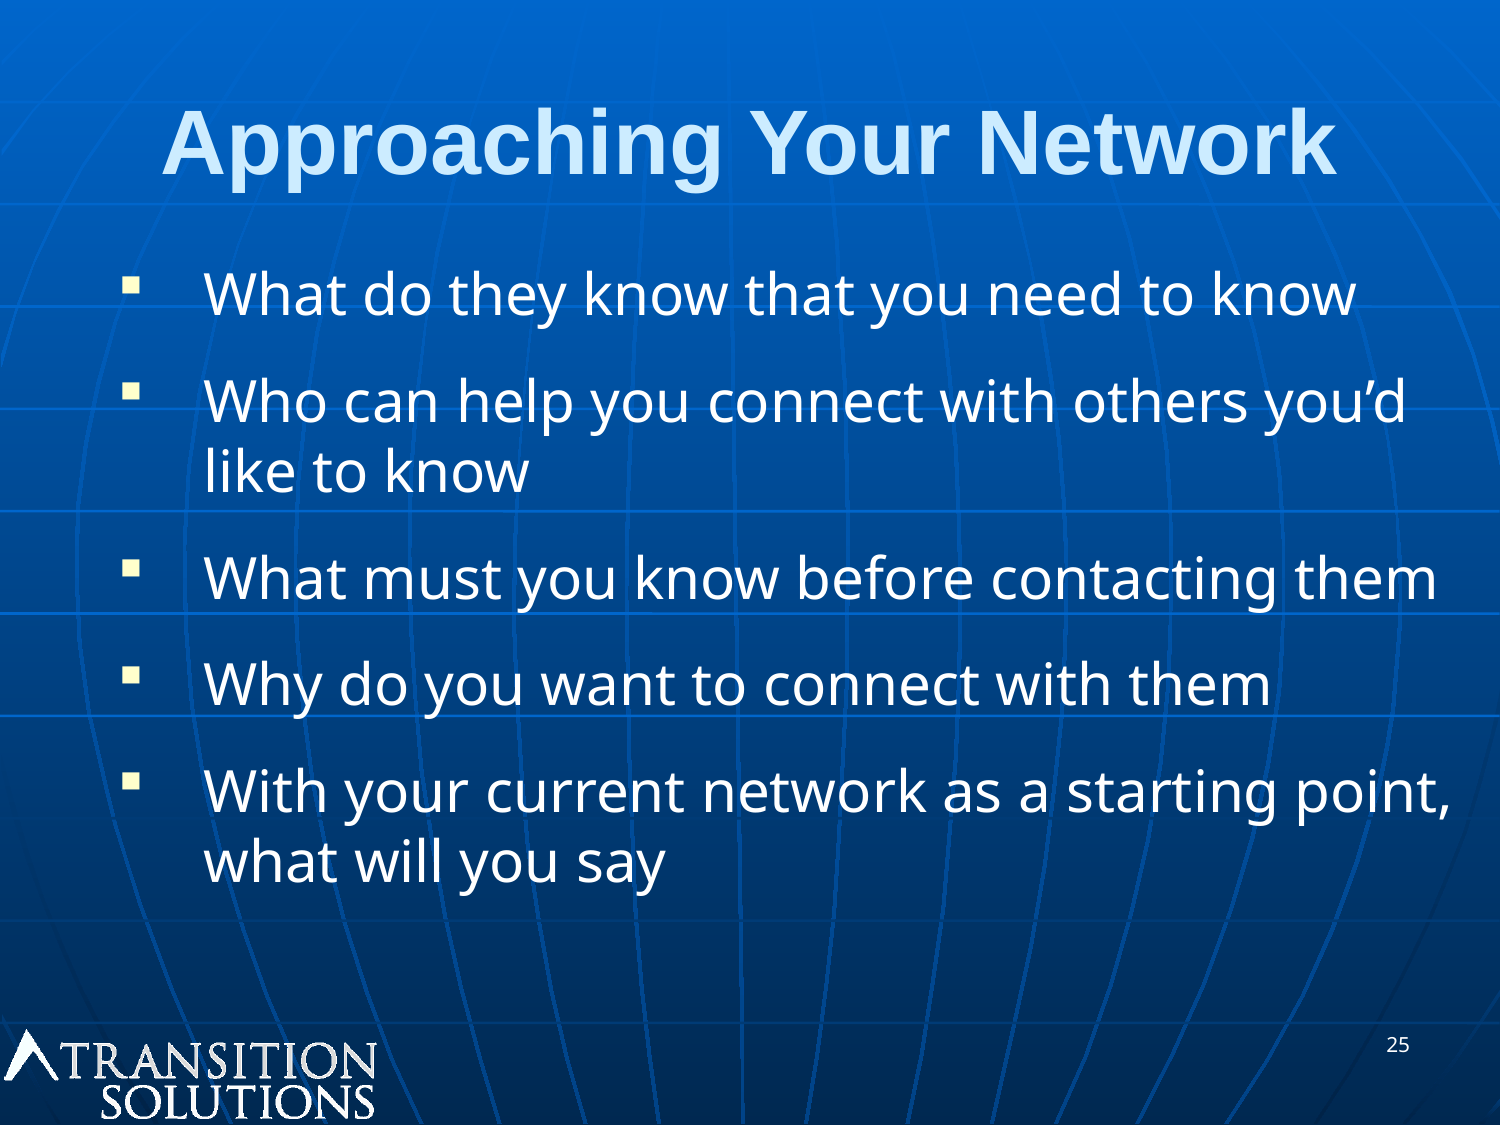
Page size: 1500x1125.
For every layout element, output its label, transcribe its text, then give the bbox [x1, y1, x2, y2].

title Approaching Your Network [112, 49, 1388, 226]
list What do they know that you need to know Who can help you connect with others you’d like to know What must you know before contacting them Why do you want to connect with them With your current network as a starting point, what will you say [37, 249, 1500, 993]
picture [4, 1029, 377, 1120]
slide_number 25 [1074, 1023, 1426, 1100]
